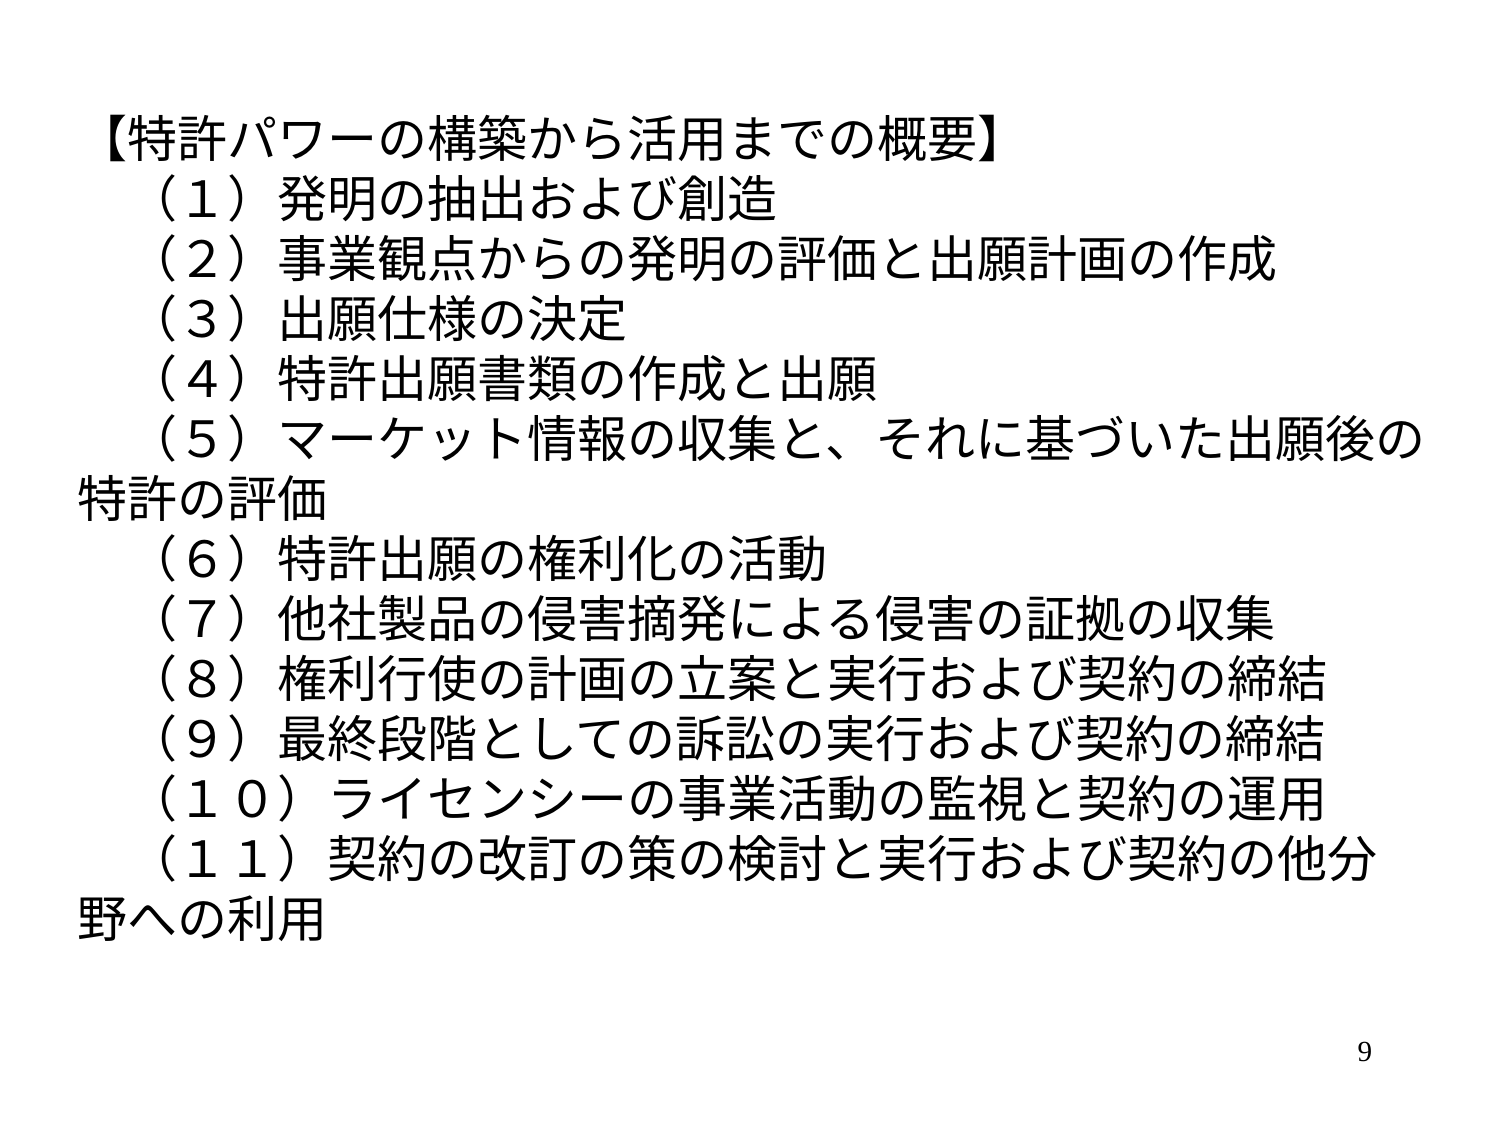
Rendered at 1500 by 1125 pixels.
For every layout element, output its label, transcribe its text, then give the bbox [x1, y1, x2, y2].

slide_number 9 [1074, 1024, 1388, 1101]
text_box 【特許パワーの構築から活用までの概要】 （１）発明の抽出および創造 （２）事業観点からの発明の評価と出願計画の作成 （３）出願仕様の決定 （４）特許出願書類の作成と出願 （５）マーケット情報の収集と、それに基づいた出願後の特許の評価 （６）特許出願の権利化の活動 （７）他社製品の侵害摘発による侵害の証拠の収集 （８）権利行使の計画の立案と実行および契約の締結 （９）最終段階としての訴訟の実行および契約の締結 （１０）ライセンシーの事業活動の監視と契約の運用 （１１）契約の改訂の策の検討と実行および契約の他分野への利用 [62, 99, 1441, 1015]
